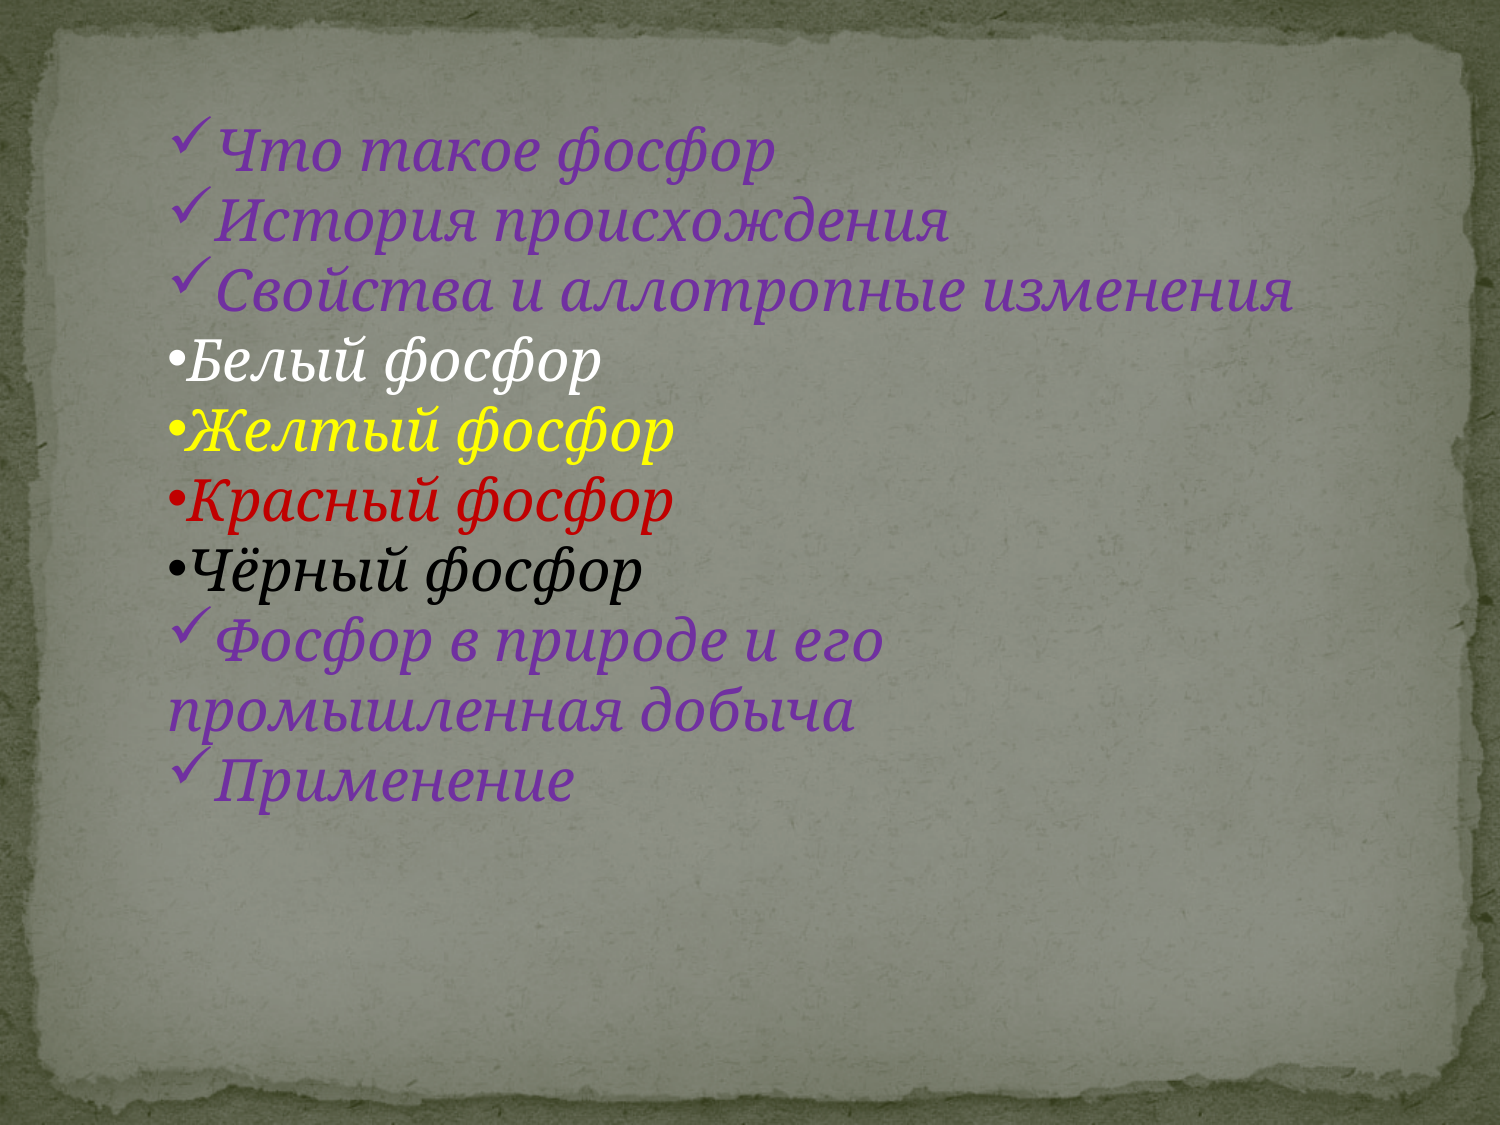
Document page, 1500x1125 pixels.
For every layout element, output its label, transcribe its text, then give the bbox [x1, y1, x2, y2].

text_box Что такое фосфор История происхождения Свойства и аллотропные изменения Белый фосфор Желтый фосфор Красный фосфор Чёрный фосфор Фосфор в природе и его промышленная добыча Применение [152, 105, 1336, 890]
